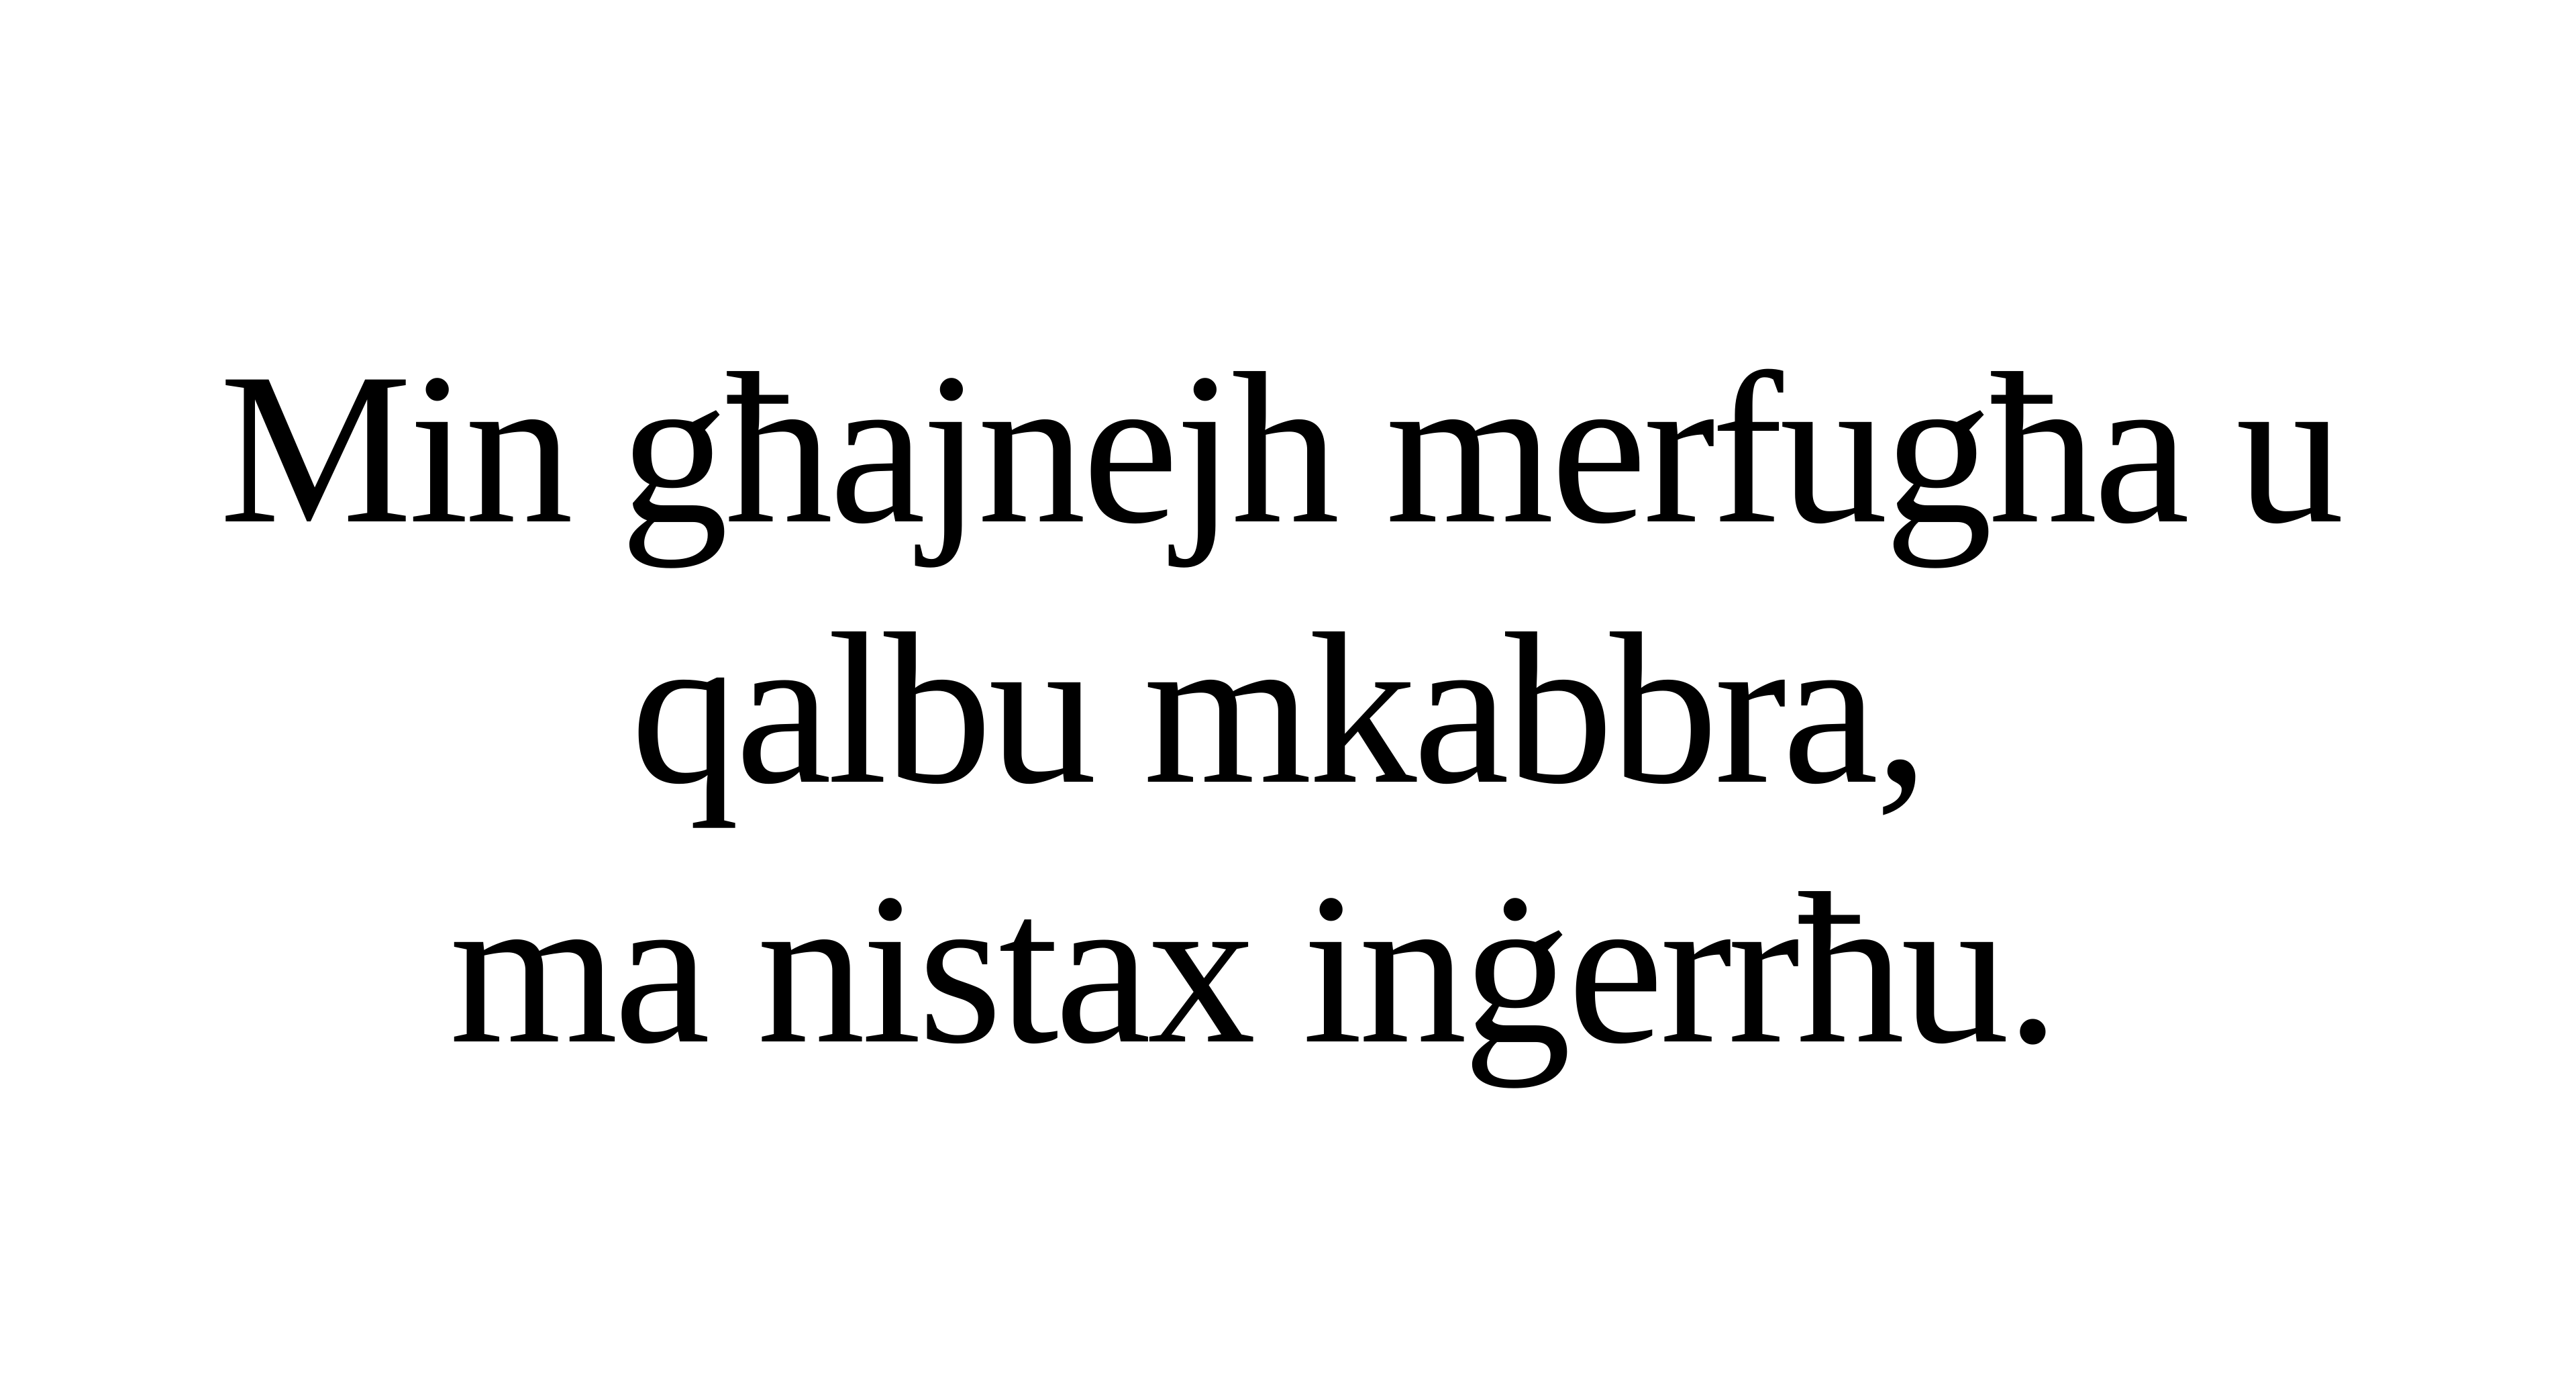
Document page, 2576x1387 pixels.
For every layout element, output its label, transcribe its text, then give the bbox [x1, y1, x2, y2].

text_box Min għajnejh merfugħa u qalbu mkabbra, ma nistax inġerrħu. [30, 300, 2530, 1090]
